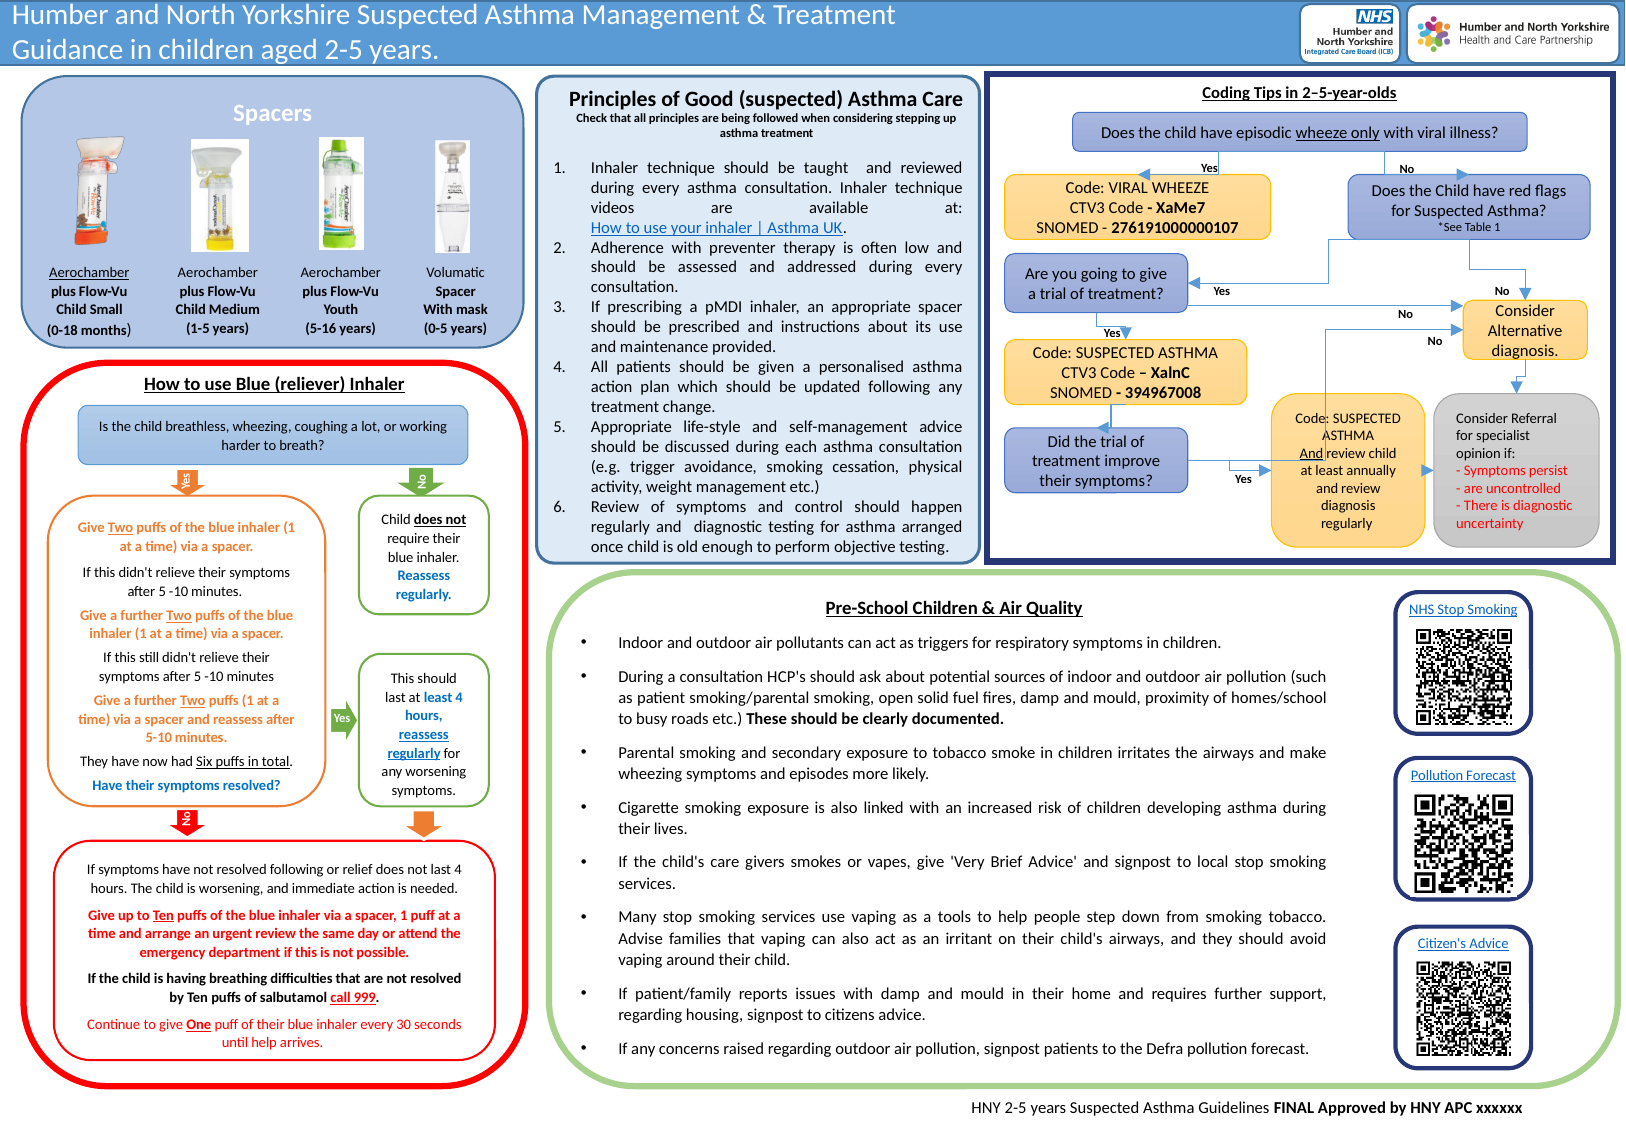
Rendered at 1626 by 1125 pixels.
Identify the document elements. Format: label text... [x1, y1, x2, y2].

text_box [1299, 4, 1401, 64]
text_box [1466, 241, 1528, 298]
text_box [1406, 4, 1620, 64]
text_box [548, 572, 1618, 1087]
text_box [1187, 460, 1272, 471]
text_box HNY 2-5 years Suspected Asthma Guidelines FINAL Approved by HNY APC xxxxxx [956, 1089, 1574, 1125]
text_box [536, 76, 992, 589]
text_box Humber and North Yorkshire Suspected Asthma Management & Treatment Guidance in children aged 2-5 years. [0, 0, 1625, 66]
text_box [986, 74, 1613, 562]
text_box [1097, 311, 1125, 341]
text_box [21, 76, 524, 348]
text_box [23, 362, 526, 1087]
